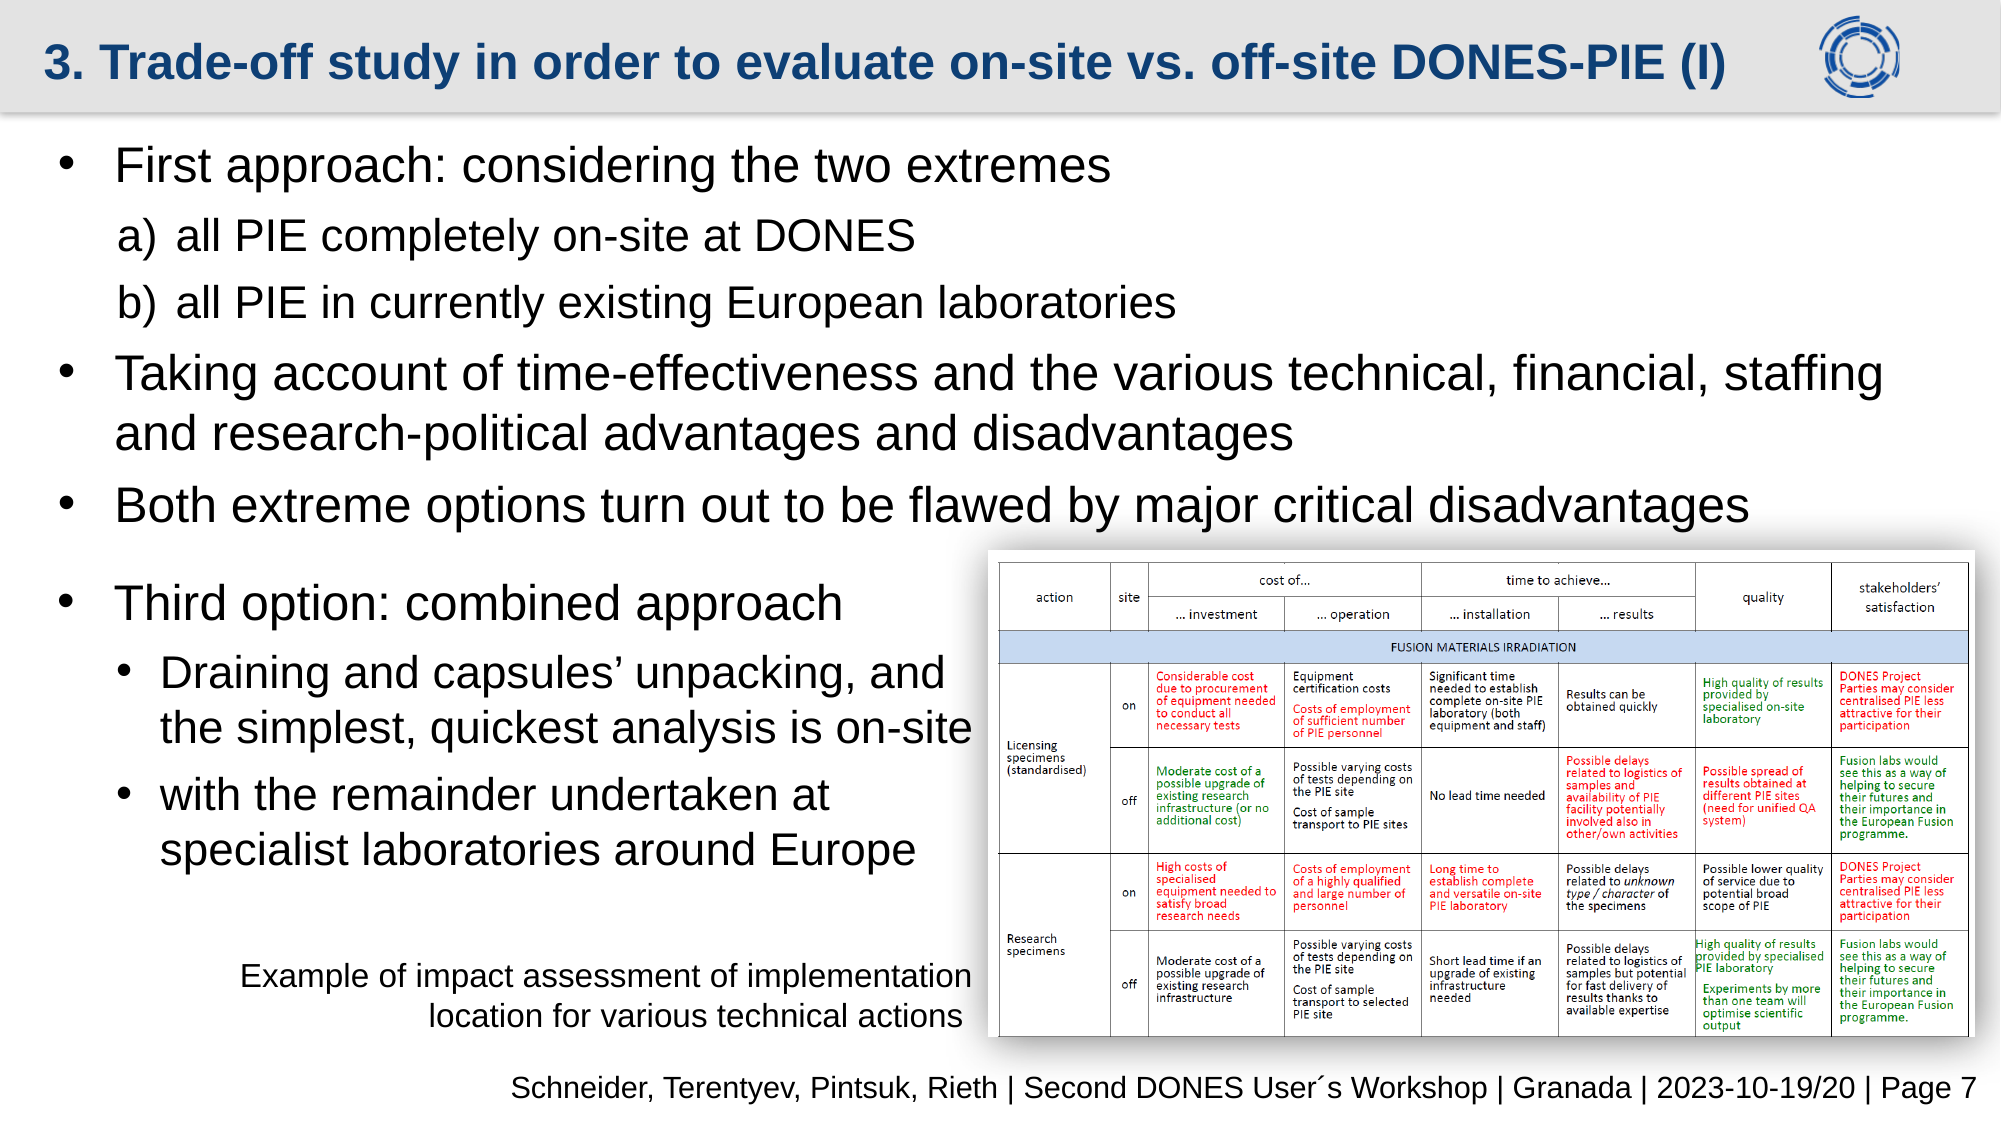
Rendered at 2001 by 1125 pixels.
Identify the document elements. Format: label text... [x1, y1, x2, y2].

text_box First approach: considering the two extremes all PIE completely on-site at DONES all PIE in currently existing European laboratories Taking account of time-effectiveness and the various technical, financial, staffing and research-political advantages and disadvantages Both extreme options turn out to be flawed by major critical disadvantages [43, 125, 1965, 541]
text_box 3. Trade‐off study in order to evaluate on-site vs. off-site DONES-PIE (I) [23, 19, 1792, 104]
picture [987, 550, 1975, 1037]
text_box Third option: combined approach Draining and capsules’ unpacking, and the simplest, quickest analysis is on-site with the remainder undertaken at specialist laboratories around Europe [42, 562, 982, 938]
text_box Example of impact assessment of implementation location for various technical actions [212, 946, 985, 1042]
